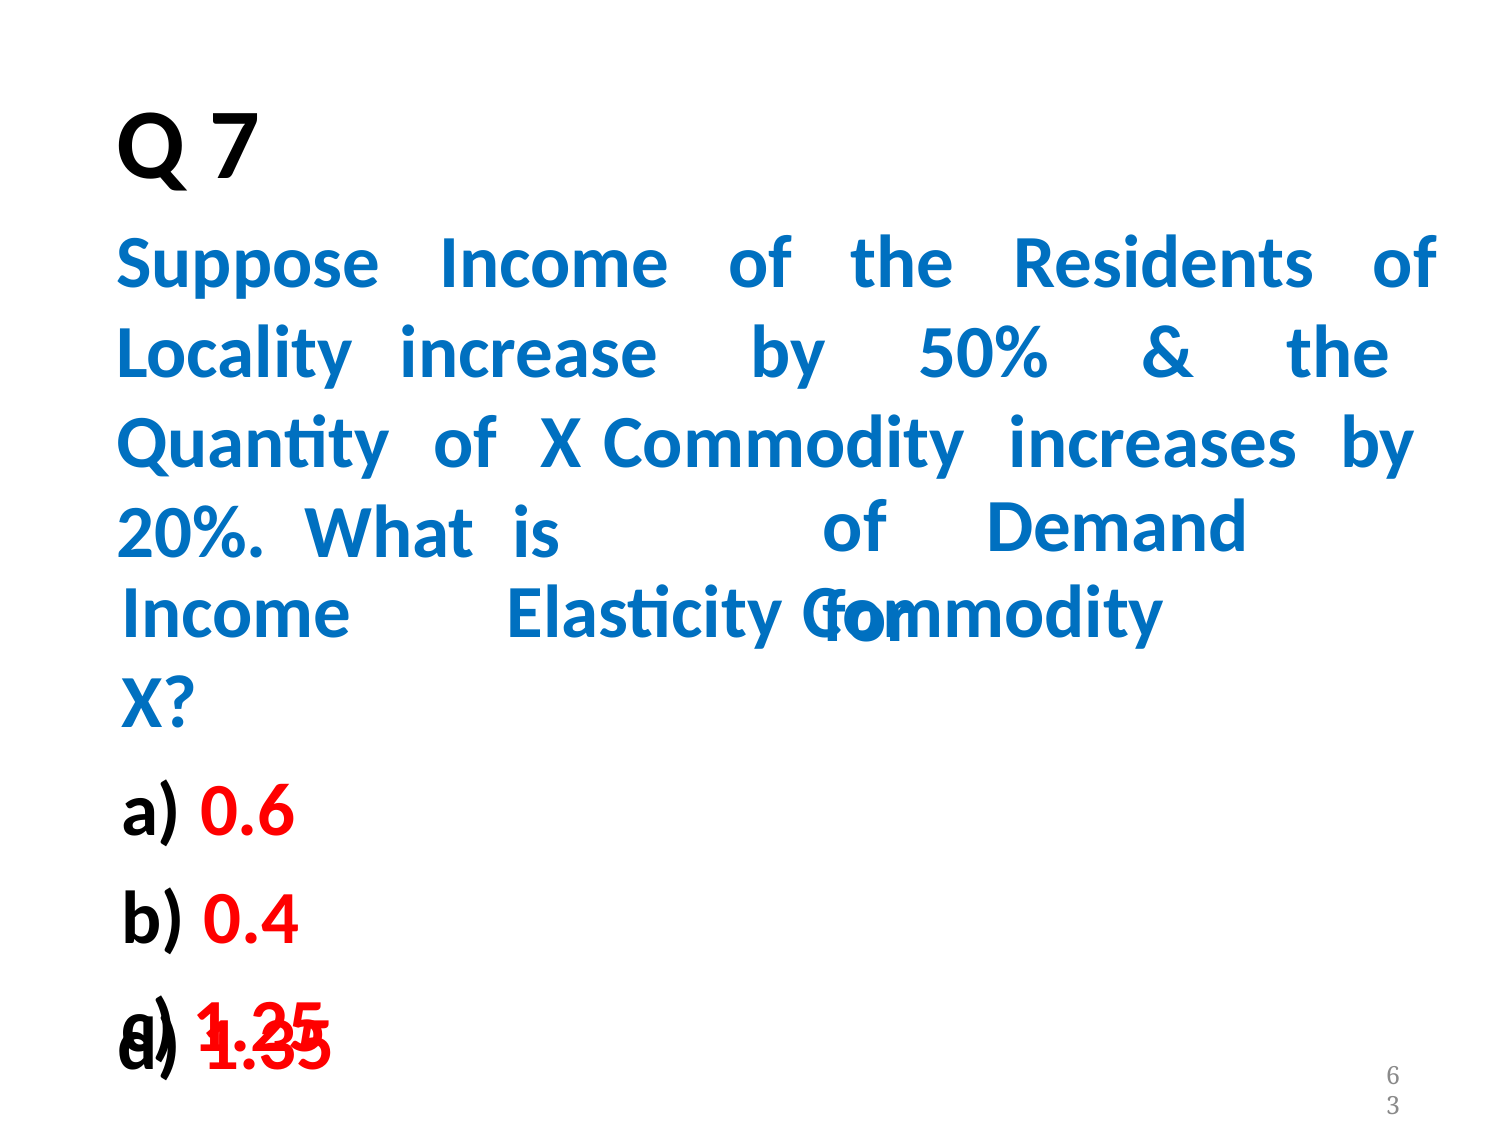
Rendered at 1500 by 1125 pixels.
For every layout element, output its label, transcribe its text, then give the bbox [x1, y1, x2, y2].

text_box 63 [1384, 1059, 1412, 1120]
text_box Income Elasticity Commodity X? a) 0.6 b) 0.4 c) 1.25 [62, 562, 1250, 1067]
text_box Q 7 Suppose Income of the Residents of Locality increase by 50% & the Quantity of X Commodity increases by 20%. What is [62, 78, 1437, 562]
text_box d) 1.35 [115, 994, 339, 1085]
text_box of Demand for [820, 476, 1437, 657]
